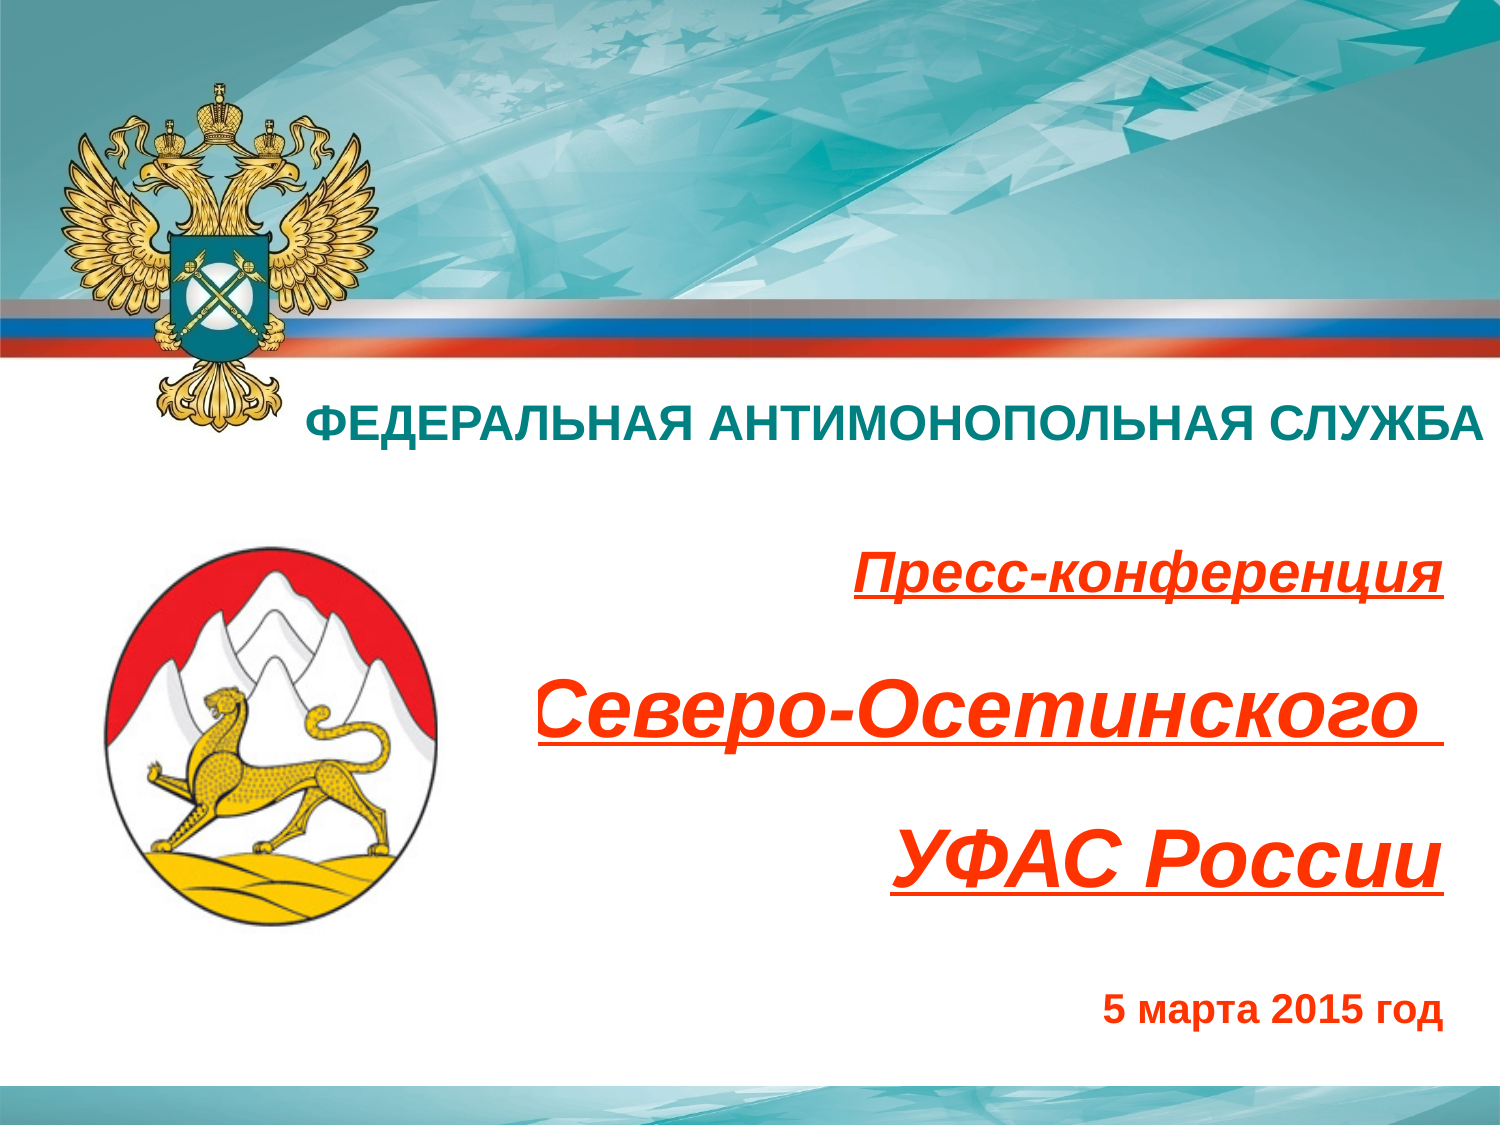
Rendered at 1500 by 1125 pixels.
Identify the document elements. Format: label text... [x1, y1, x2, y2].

text_box Пресс-конференция Северо-Осетинского УФАС России 5 марта 2015 год . [100, 491, 1459, 1012]
picture [4, 509, 538, 965]
text_box ФЕДЕРАЛЬНАЯ АНТИМОНОПОЛЬНАЯ СЛУЖБА [206, 361, 1500, 480]
picture [0, 1086, 1500, 1125]
picture [0, 0, 1500, 433]
